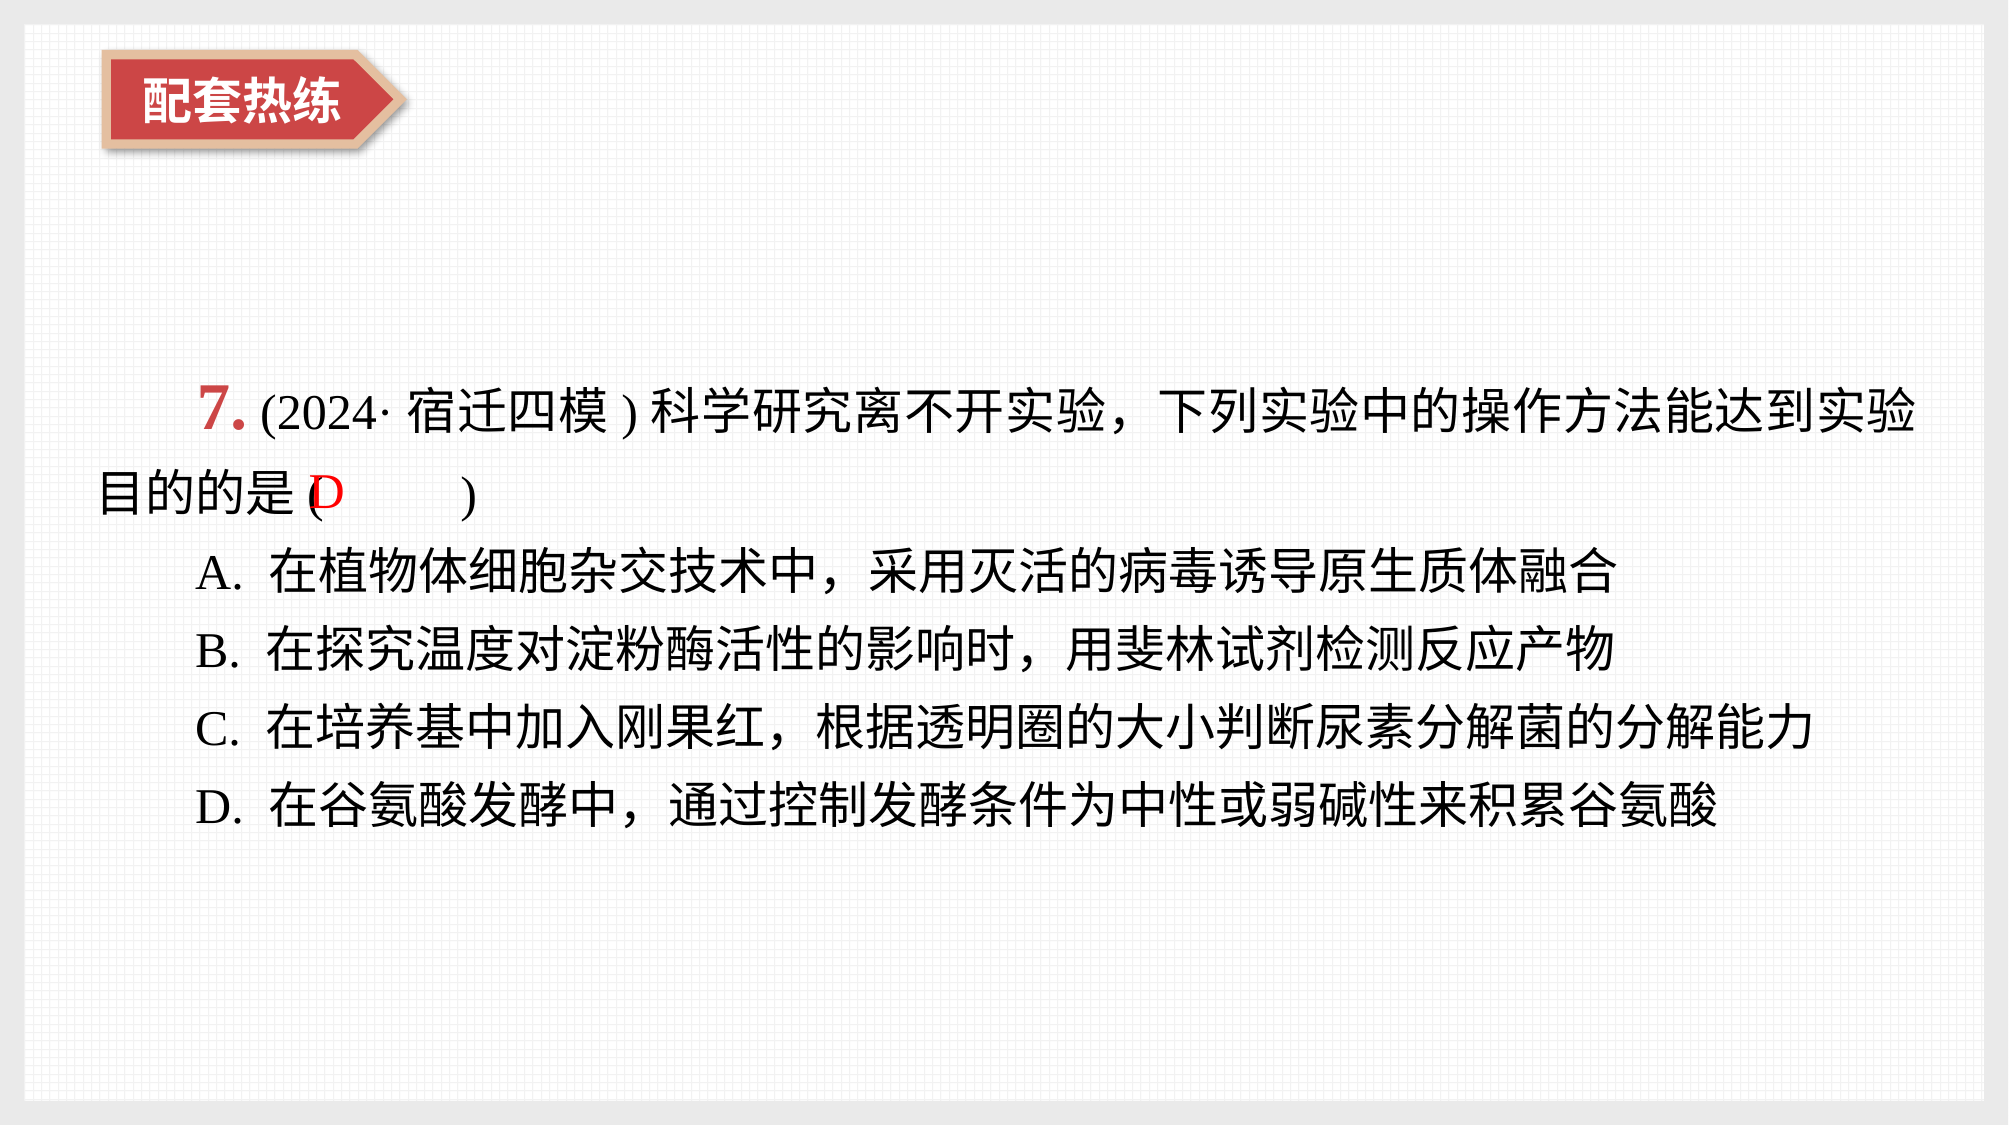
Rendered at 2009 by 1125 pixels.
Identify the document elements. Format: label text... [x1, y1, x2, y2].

list 7. (2024·宿迁四模)科学研究离不开实验，下列实验中的操作方法能达到实验目的的是( ) A. 在植物体细胞杂交技术中，采用灭活的病毒诱导原生质体融合 B. 在探究温度对淀粉酶活性的影响时，用斐林试剂检测反应产物 C. 在培养基中加入刚果红，根据透明圈的大小判断尿素分解菌的分解能力 D. 在谷氨酸发酵中，通过控制发酵条件为中性或弱碱性来积累谷氨酸 [80, 332, 1932, 846]
text_box D [293, 451, 360, 527]
picture [24, 24, 1984, 1100]
